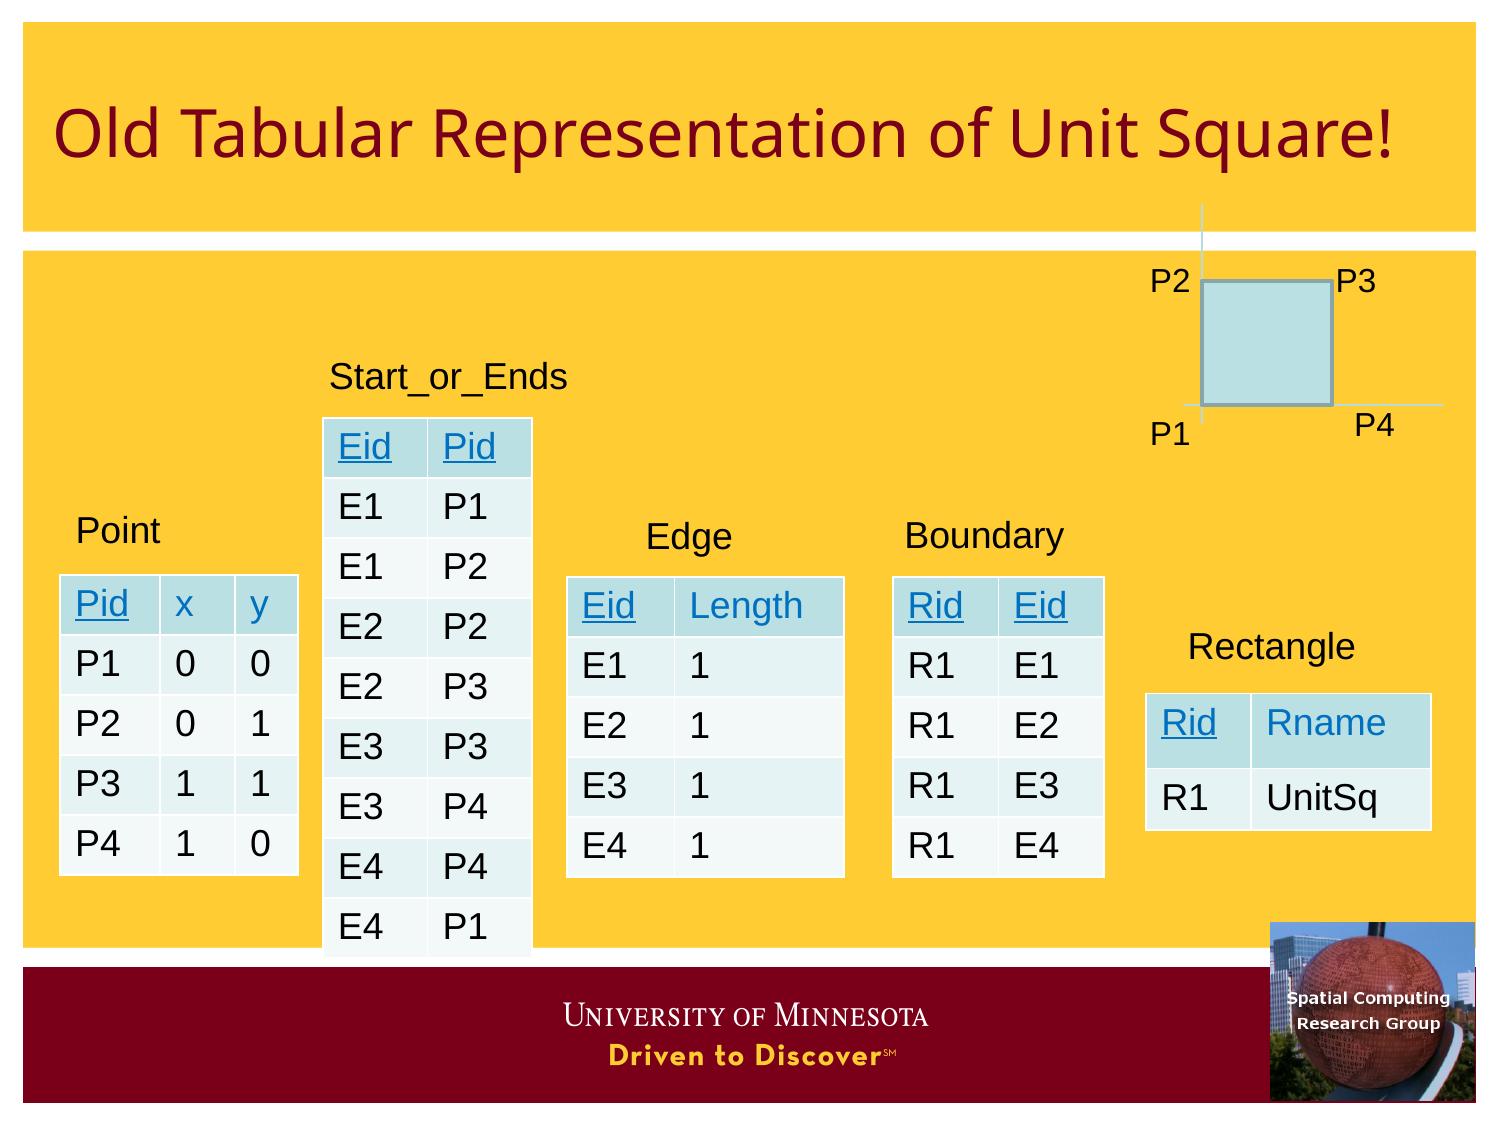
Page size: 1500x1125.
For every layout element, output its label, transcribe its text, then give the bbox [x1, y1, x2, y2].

table_cell P4 [428, 839, 531, 897]
table_header Pid [61, 576, 159, 634]
table_cell P3 [428, 719, 531, 777]
table_cell 0 [161, 636, 234, 694]
table_cell E3 [999, 758, 1103, 816]
text_box Edge [630, 505, 748, 565]
table_cell R1 [894, 758, 998, 816]
text_box Point [60, 499, 176, 559]
table_header Rid [1147, 694, 1250, 768]
table_cell E2 [999, 698, 1103, 756]
table_cell 0 [236, 636, 297, 694]
table_cell P1 [428, 479, 531, 537]
table_cell 1 [236, 756, 297, 814]
table_cell 1 [161, 816, 234, 874]
table_cell R1 [894, 698, 998, 756]
table_cell P2 [428, 539, 531, 597]
table_cell E2 [568, 698, 674, 756]
picture [23, 22, 1476, 1103]
table_cell 0 [236, 816, 297, 874]
table_cell UnitSq [1252, 769, 1430, 829]
table_header Length [675, 578, 843, 636]
table_cell E4 [324, 899, 427, 957]
table_cell E1 [999, 638, 1103, 696]
table_cell E4 [568, 818, 674, 876]
table_header Eid [568, 578, 674, 636]
text_box Rectangle [1172, 614, 1371, 675]
table_cell P4 [428, 779, 531, 837]
table_cell E1 [324, 539, 427, 597]
table_header x [161, 576, 234, 634]
table_cell P3 [428, 659, 531, 717]
table_cell E4 [999, 818, 1103, 876]
table_cell E2 [324, 599, 427, 657]
text_box Boundary [889, 503, 1080, 563]
table_header Eid [324, 419, 427, 477]
table_cell E1 [568, 638, 674, 696]
table_header Rname [1252, 694, 1430, 768]
table_cell 1 [675, 818, 843, 876]
table_cell E1 [324, 479, 427, 537]
table_cell P1 [428, 899, 531, 957]
table_cell 1 [675, 758, 843, 816]
table_cell R1 [894, 638, 998, 696]
table_cell 1 [161, 756, 234, 814]
table_cell R1 [894, 818, 998, 876]
table_cell E3 [324, 779, 427, 837]
title Old Tabular Representation of Unit Square! [37, 49, 1451, 213]
table_cell R1 [1147, 769, 1250, 829]
table_cell 1 [675, 638, 843, 696]
table_header y [236, 576, 297, 634]
table_cell E4 [324, 839, 427, 897]
table_cell P3 [61, 756, 159, 814]
table_cell E3 [568, 758, 674, 816]
table_cell P4 [61, 816, 159, 874]
table_cell P2 [428, 599, 531, 657]
text_box Start_or_Ends [314, 344, 584, 404]
table_cell E3 [324, 719, 427, 777]
table_cell 0 [161, 696, 234, 754]
table_cell E2 [324, 659, 427, 717]
table_header Pid [428, 419, 531, 477]
table_cell P1 [61, 636, 159, 694]
table_header Rid [894, 578, 998, 636]
table_cell P2 [61, 696, 159, 754]
table_cell 1 [236, 696, 297, 754]
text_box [1145, 204, 1444, 448]
table_cell 1 [675, 698, 843, 756]
table_header Eid [999, 578, 1103, 636]
